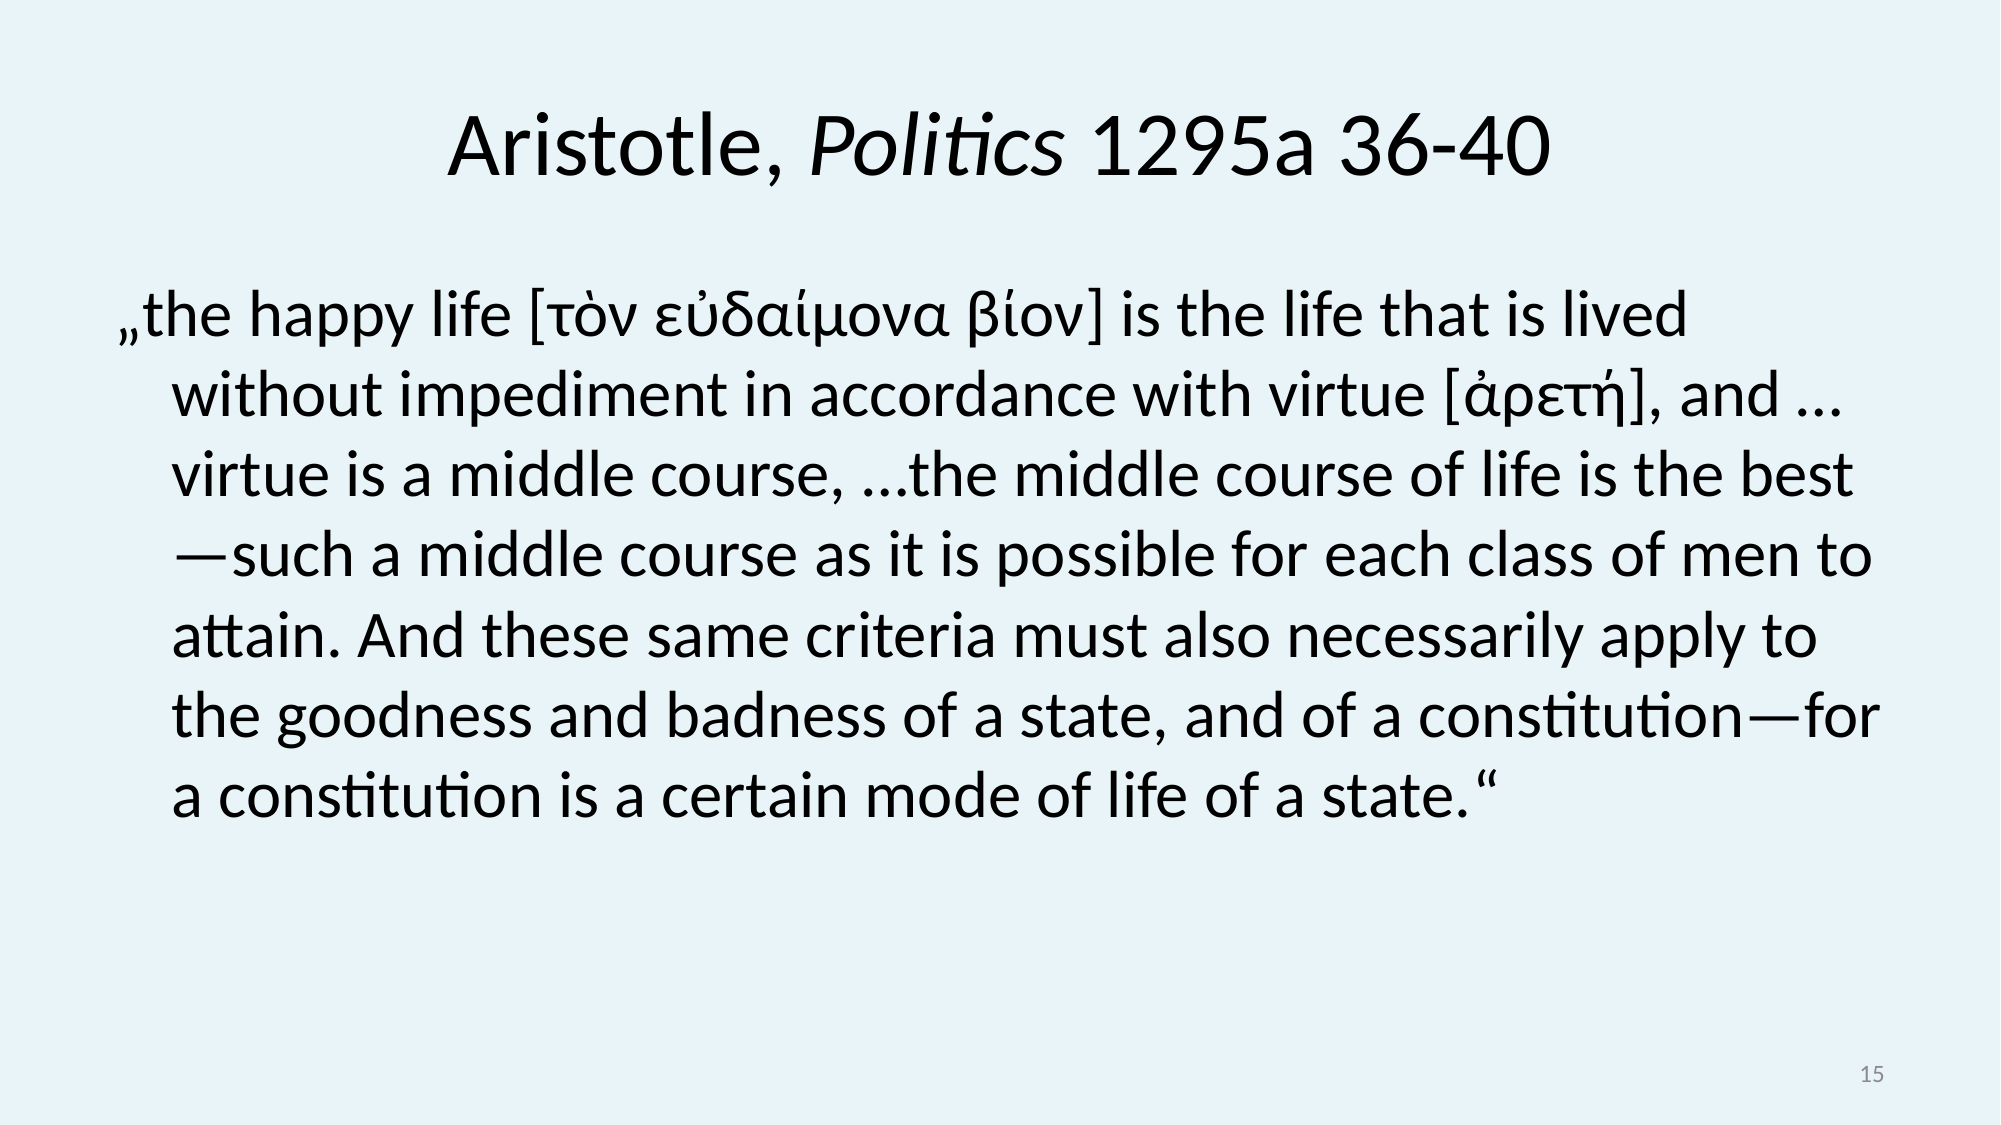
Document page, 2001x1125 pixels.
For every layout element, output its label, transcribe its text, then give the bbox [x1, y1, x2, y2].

title Aristotle, Politics 1295a 36-40 [99, 45, 1900, 233]
slide_number 15 [1433, 1042, 1900, 1103]
list „the happy life [τὸν εὐδαίμονα βίον] is the life that is lived without impediment in accordance with virtue [ἀρετή], and … virtue is a middle course, …the middle course of life is the best—such a middle course as it is possible for each class of men to attain. And these same criteria must also necessarily apply to the goodness and badness of a state, and of a constitution—for a constitution is a certain mode of life of a state.“ [99, 262, 1900, 1005]
